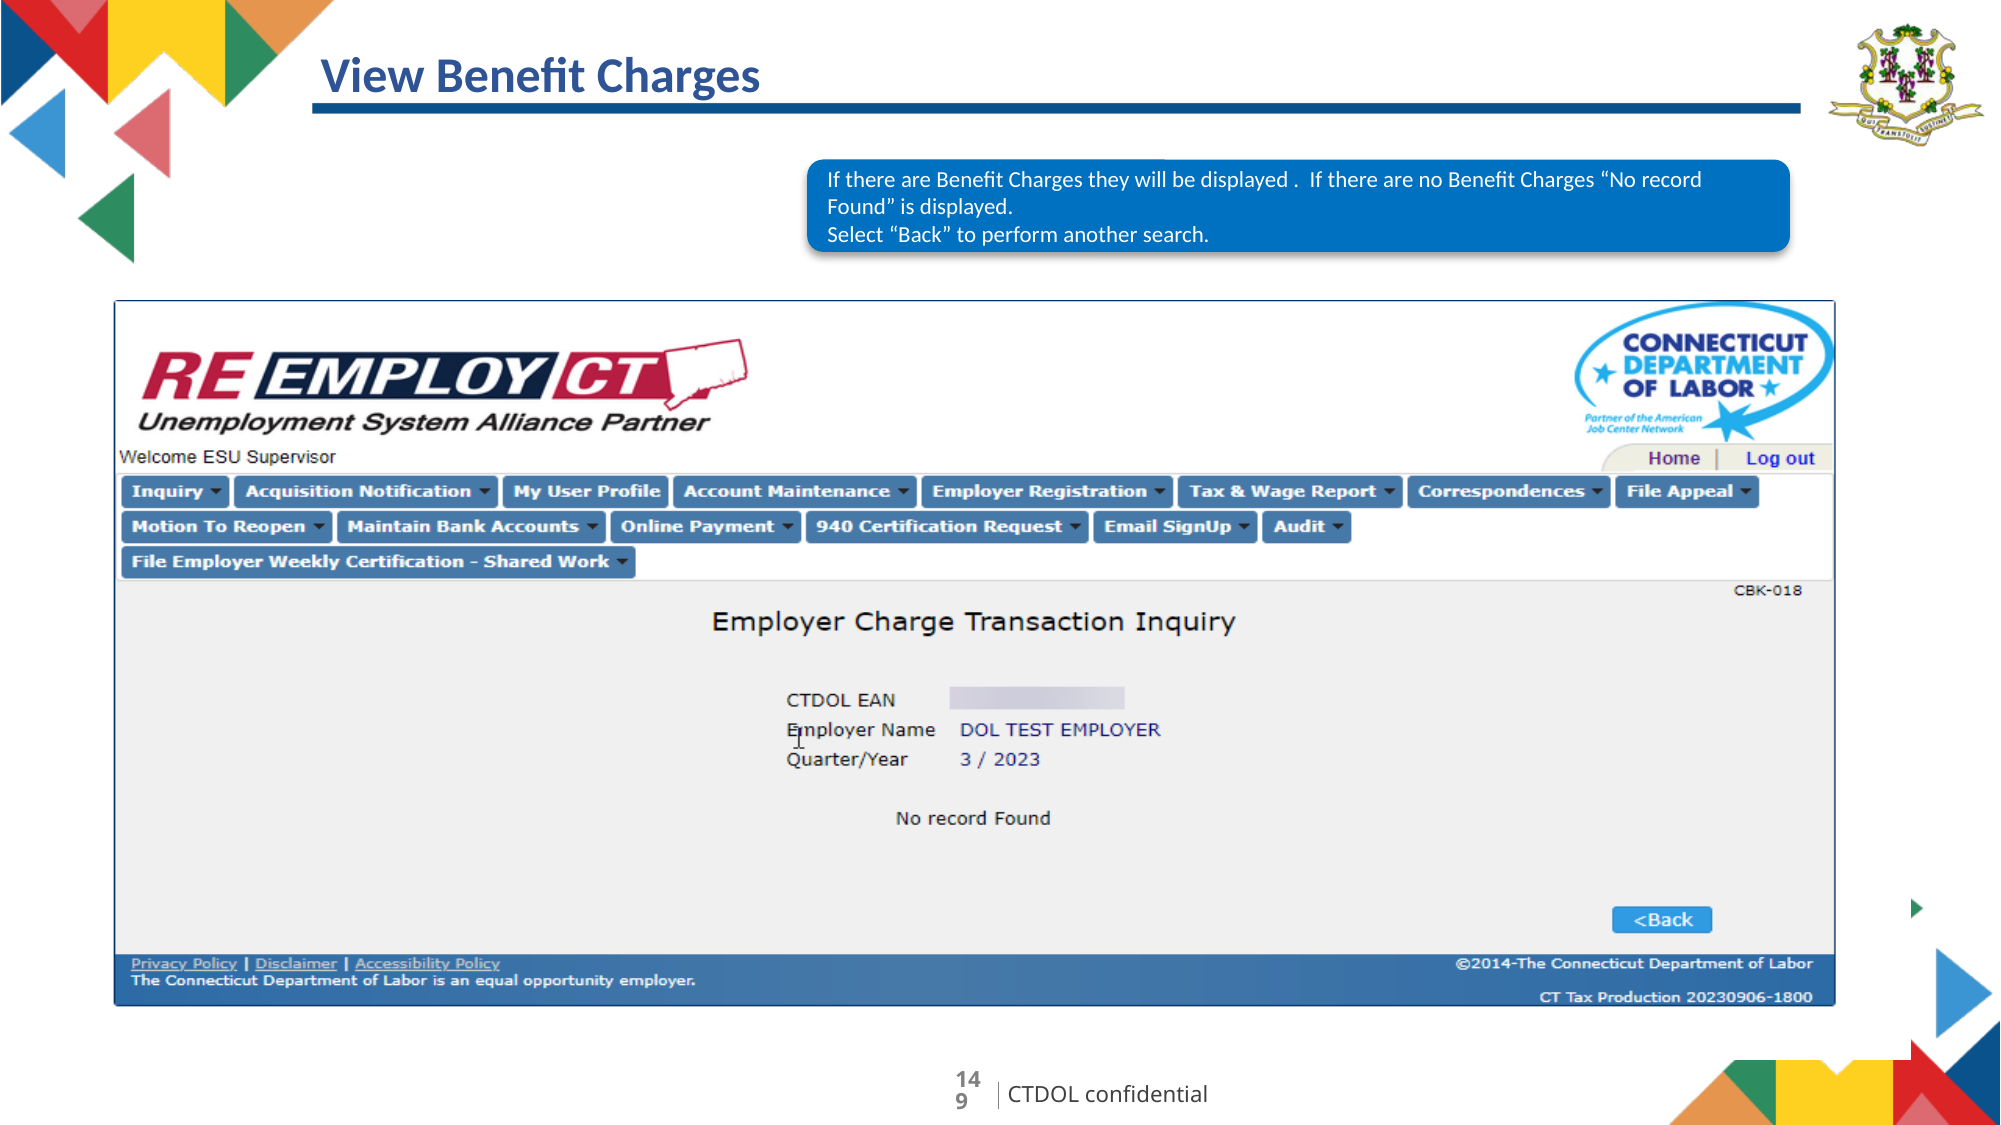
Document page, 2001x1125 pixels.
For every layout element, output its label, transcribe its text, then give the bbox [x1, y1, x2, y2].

text_box If there are Benefit Charges they will be displayed . If there are no Benefit Charges “No record Found” is displayed. Select “Back” to perform another search. [807, 159, 1790, 252]
text_box View Benefit Charges [305, 35, 1434, 110]
picture [0, 0, 2000, 1125]
